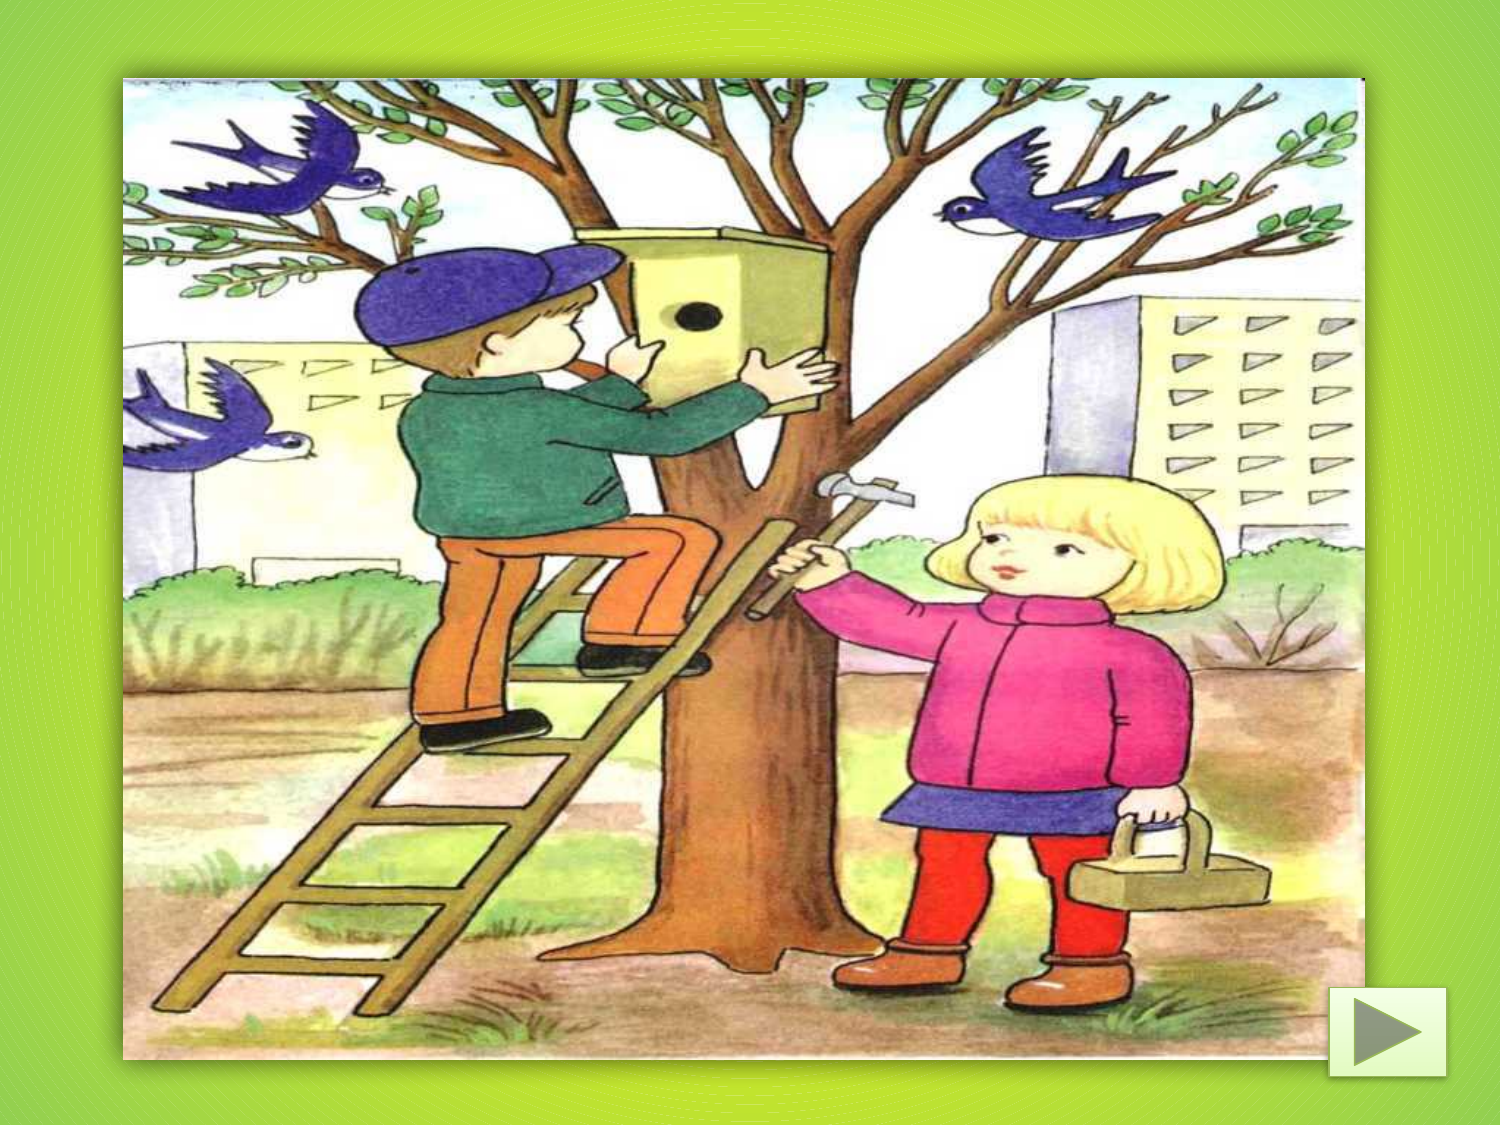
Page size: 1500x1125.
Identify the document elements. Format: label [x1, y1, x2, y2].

text_box [1328, 987, 1448, 1077]
picture [123, 77, 1365, 1061]
